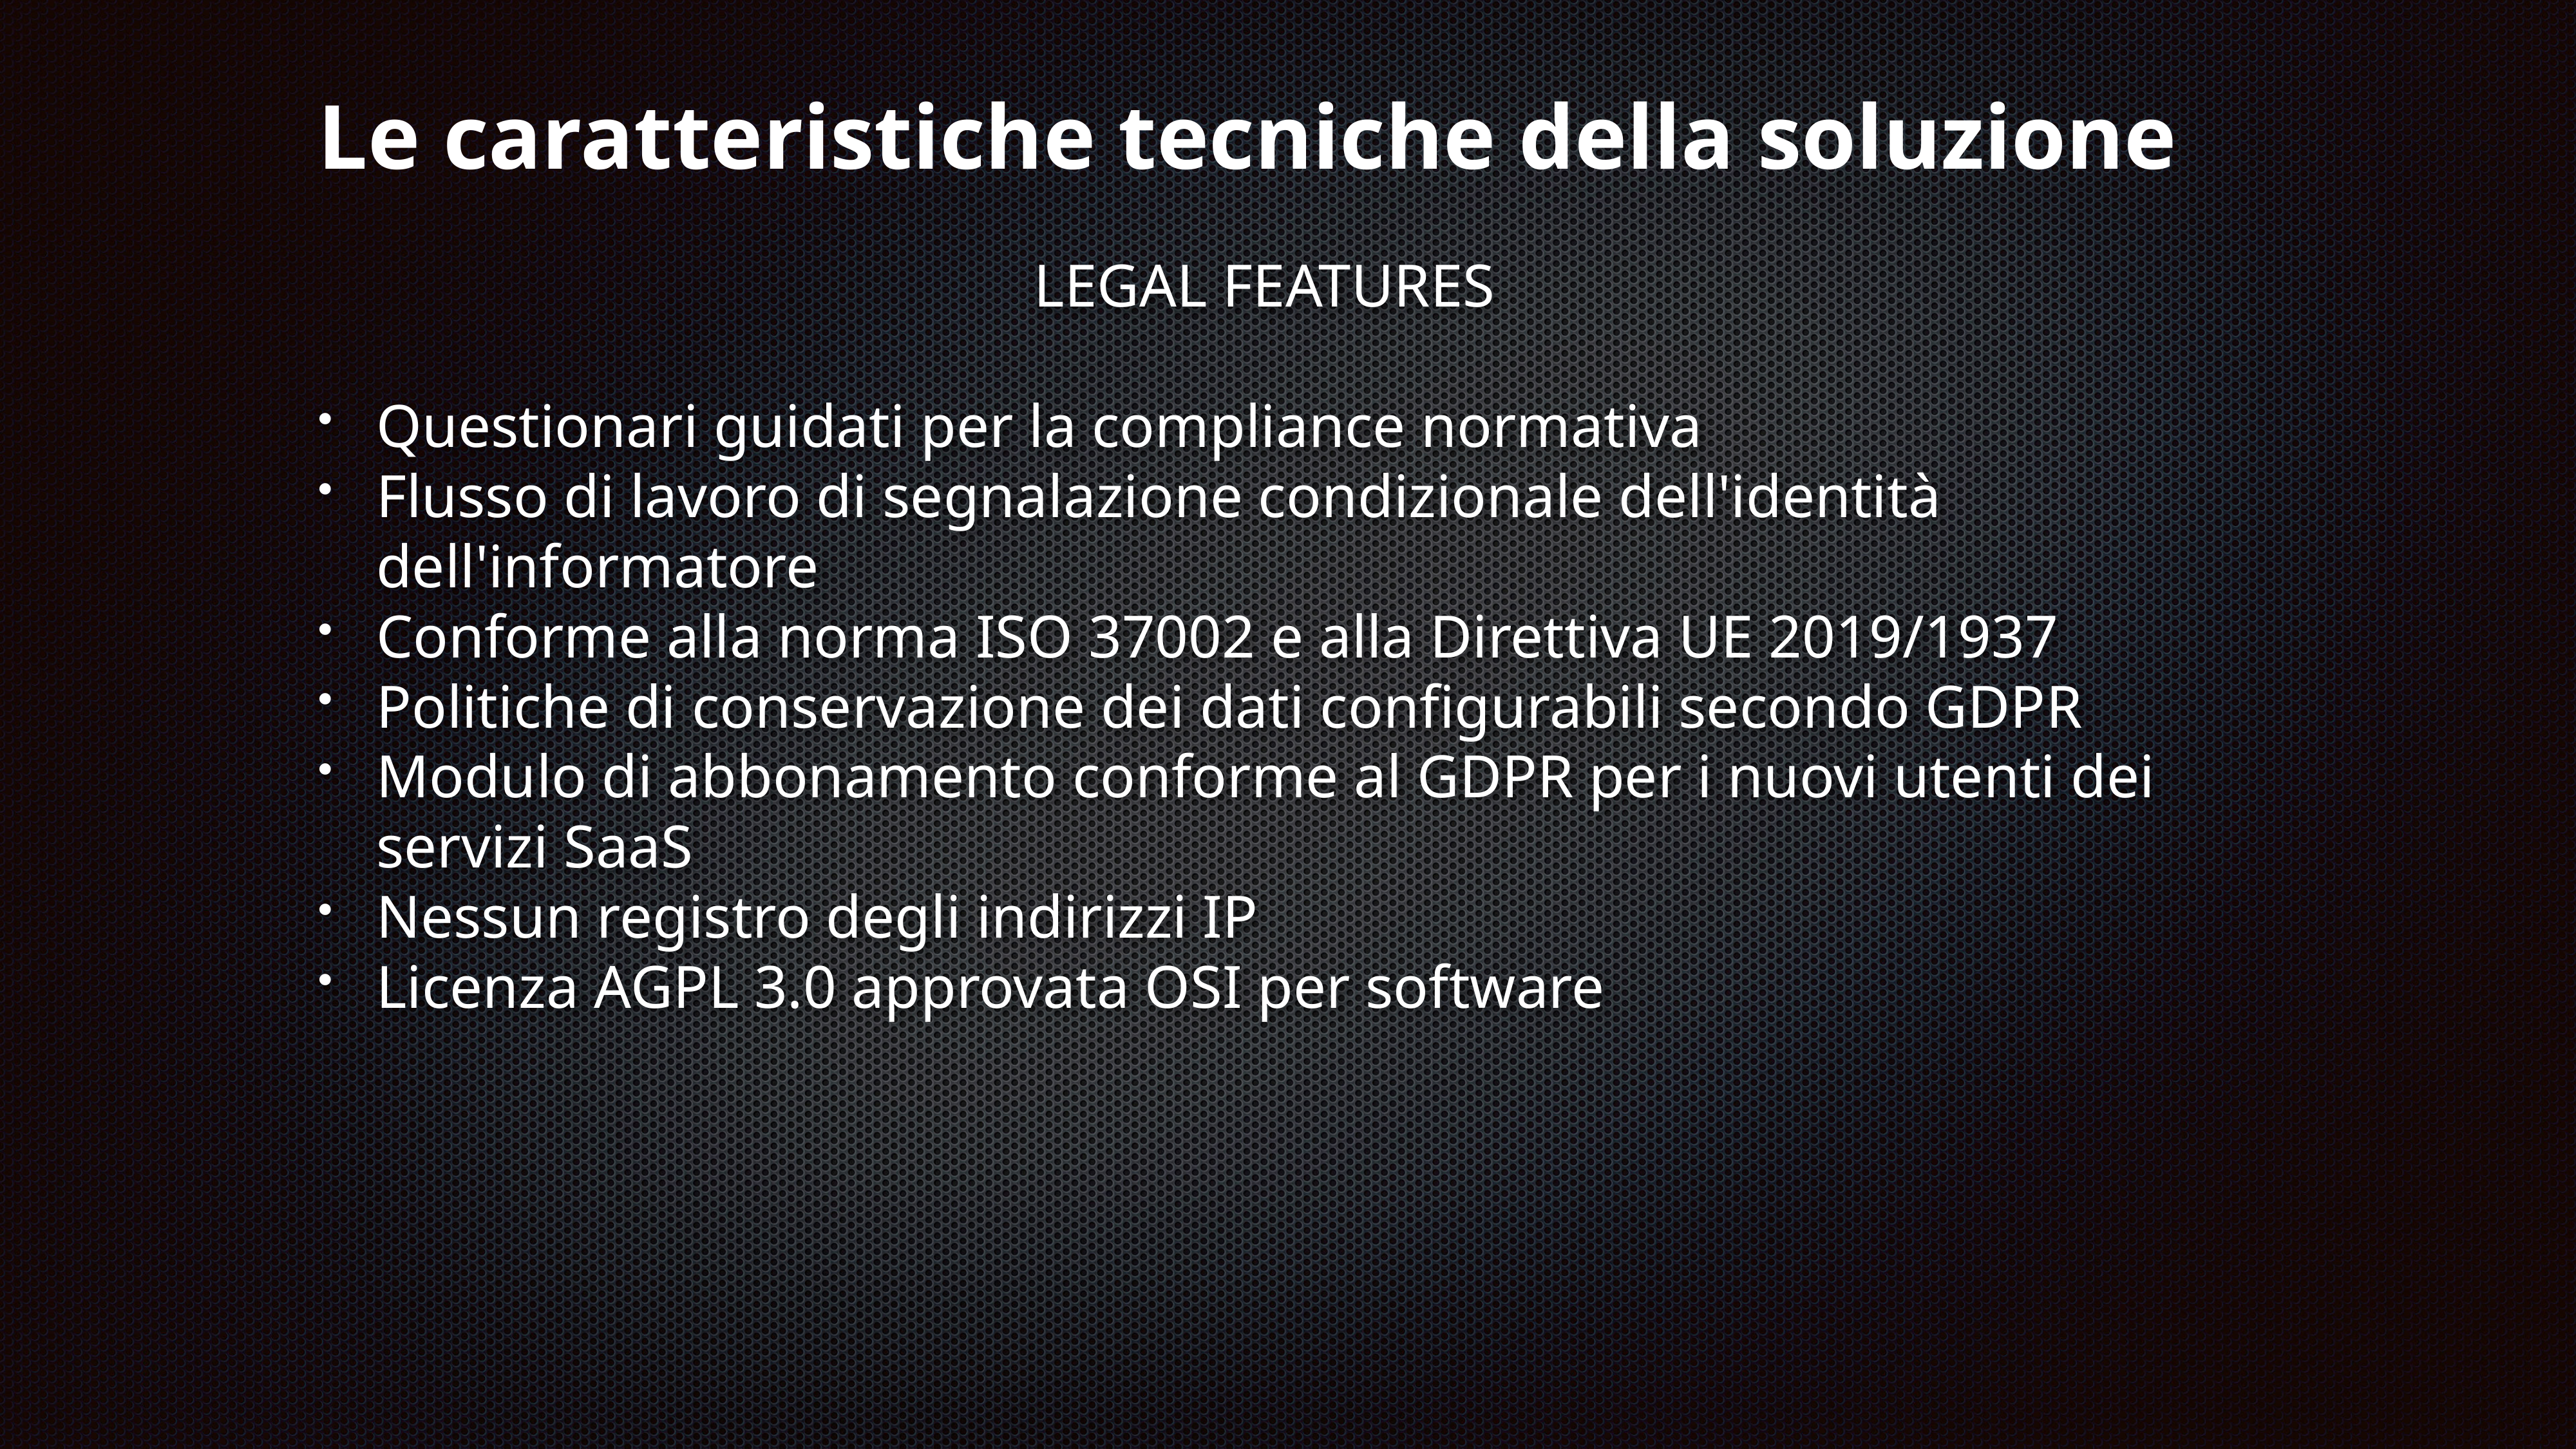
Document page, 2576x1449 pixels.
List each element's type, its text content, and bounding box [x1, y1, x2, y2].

picture [0, 0, 2576, 1449]
text_box Le caratteristiche tecniche della soluzione [312, 74, 2217, 193]
text_box LEGAL FEATURES Questionari guidati per la compliance normativa Flusso di lavoro di segnalazione condizionale dell'identità dell'informatore Conforme alla norma ISO 37002 e alla Direttiva UE 2019/1937 Politiche di conservazione dei dati configurabili secondo GDPR Modulo di abbonamento conforme al GDPR per i nuovi utenti dei servizi SaaS Nessun registro degli indirizzi IP Licenza AGPL 3.0 approvata OSI per software [312, 238, 2217, 1171]
